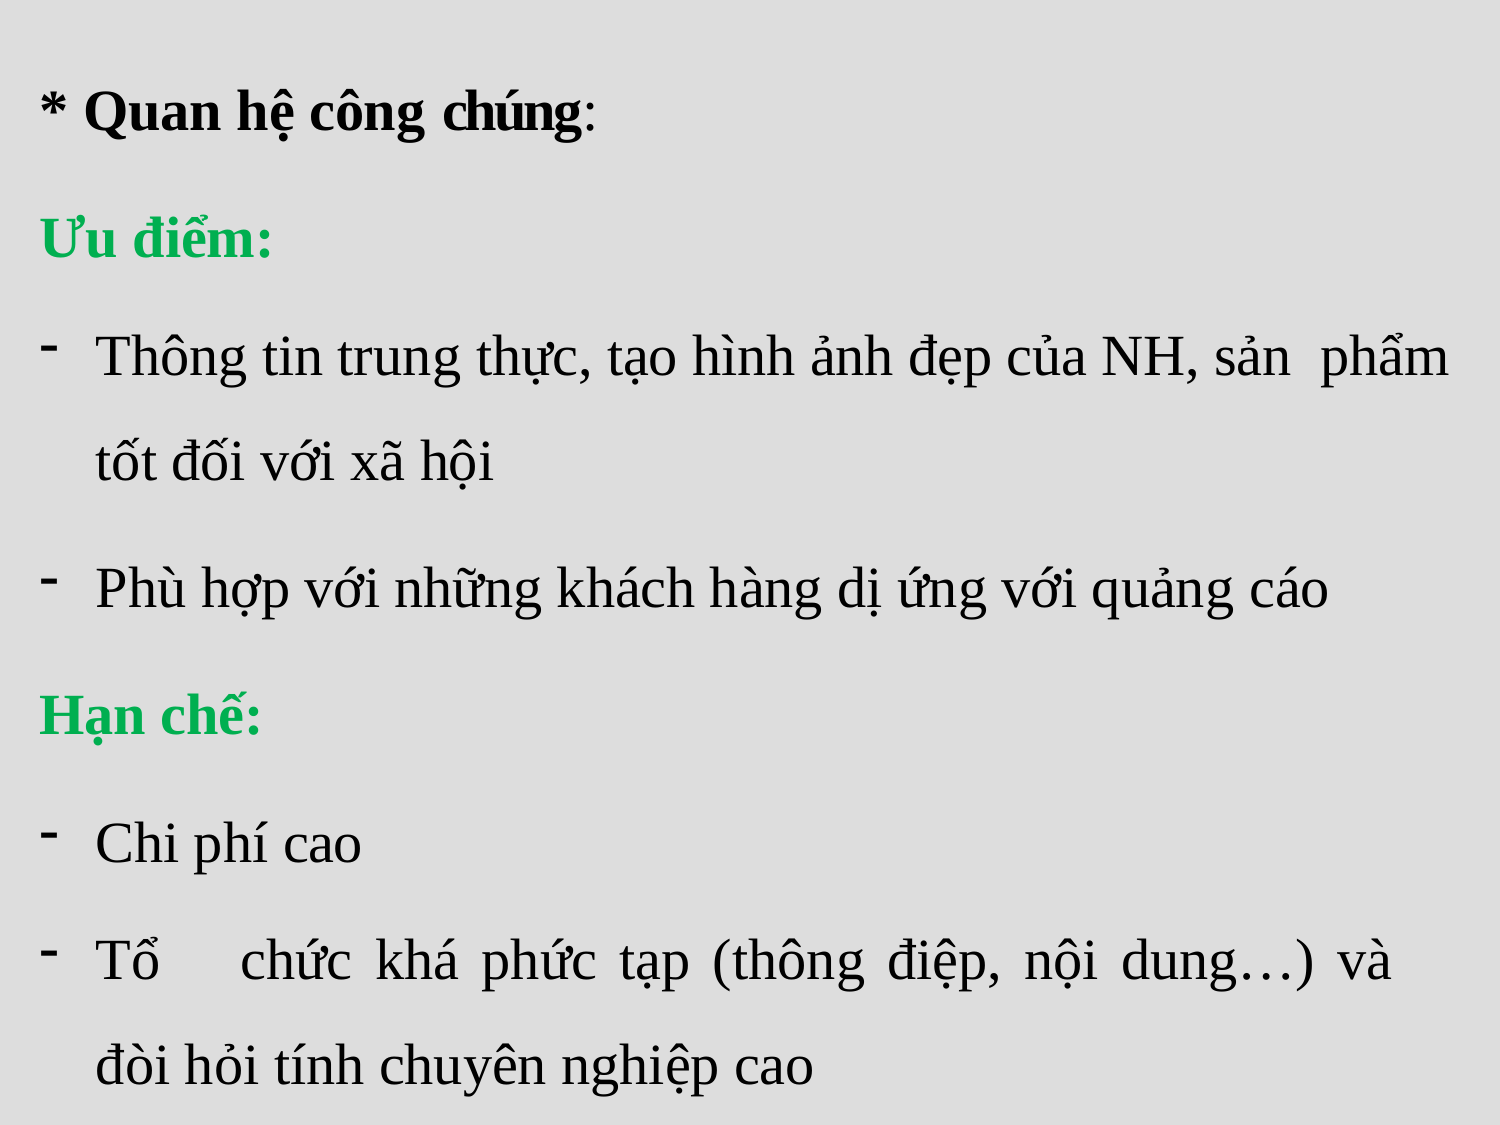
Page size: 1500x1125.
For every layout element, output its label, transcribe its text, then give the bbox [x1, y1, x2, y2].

text_box * Quan hệ công chúng: Ưu điểm: Thông tin trung thực, tạo hình ảnh đẹp của NH, sản phẩm tốt đối với xã hội Phù hợp với những khách hàng dị ứng với quảng cáo Hạn chế: Chi phí cao Tổ chức khá phức tạp (thông điệp, nội dung…) và đòi hỏi tính chuyên nghiệp cao [37, 12, 1463, 1097]
